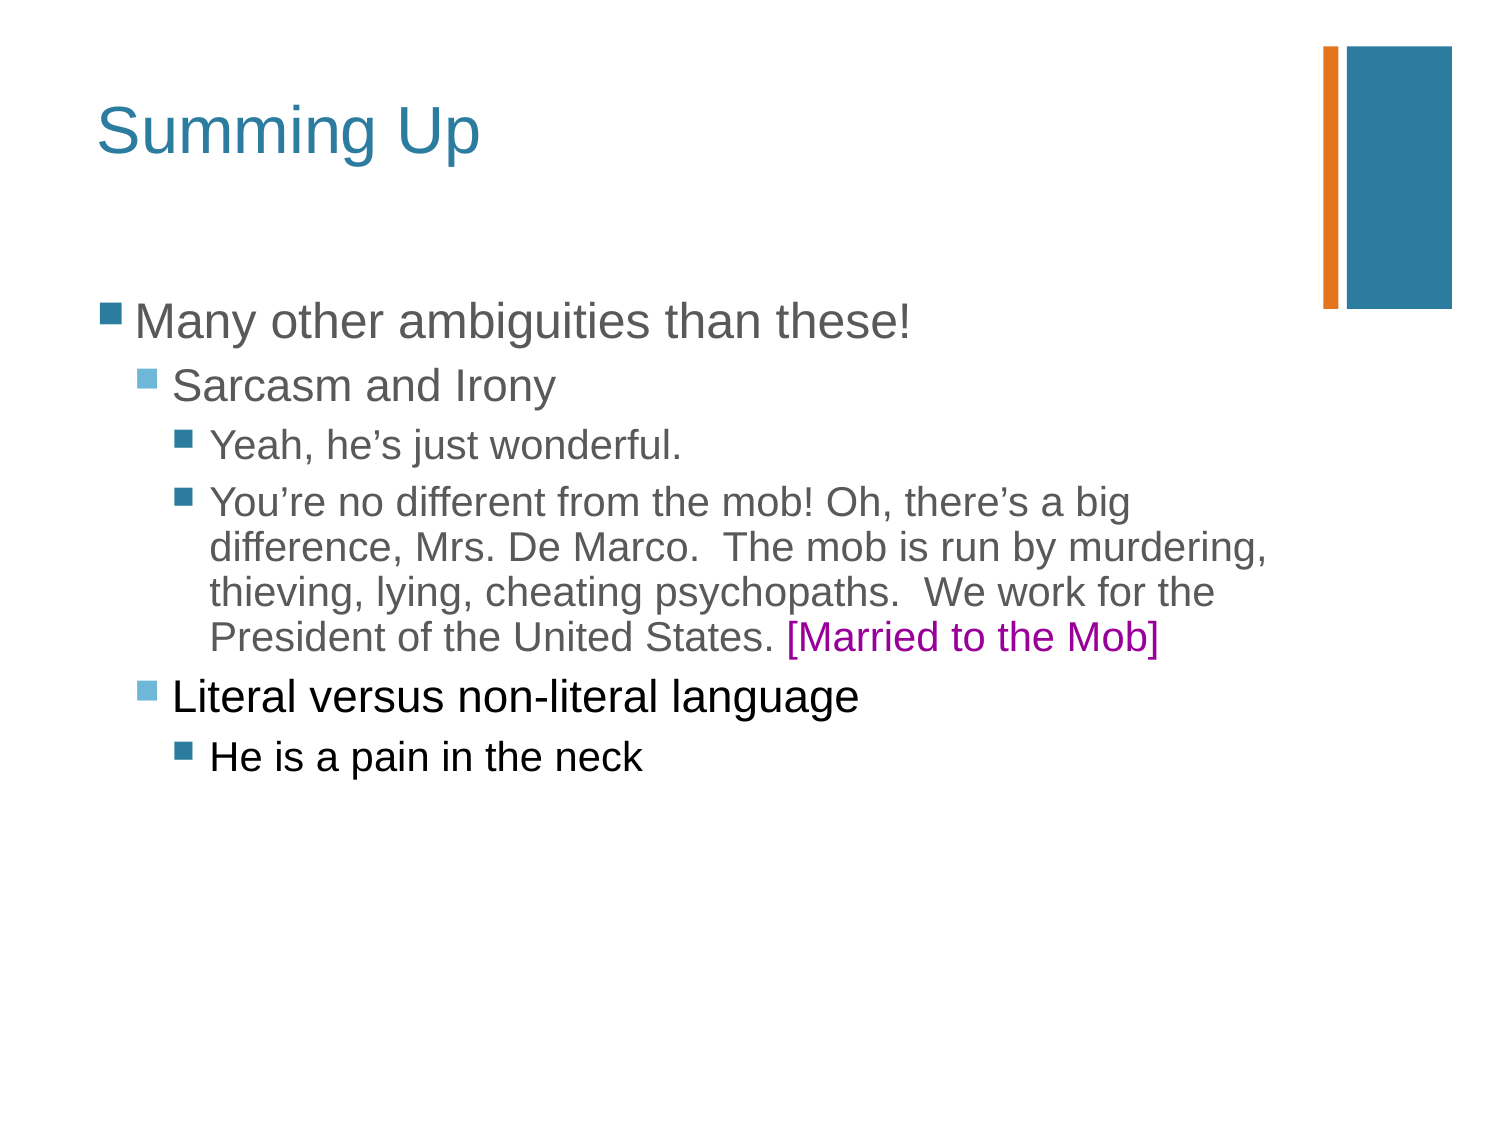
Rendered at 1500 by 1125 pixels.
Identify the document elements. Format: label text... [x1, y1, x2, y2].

list Many other ambiguities than these! Sarcasm and Irony Yeah, he’s just wonderful. You’re no different from the mob! Oh, there’s a big difference, Mrs. De Marco. The mob is run by murdering, thieving, lying, cheating psychopaths. We work for the President of the United States. [Married to the Mob] Literal versus non-literal language He is a pain in the neck [81, 287, 1322, 968]
title Summing Up [81, 79, 1322, 263]
